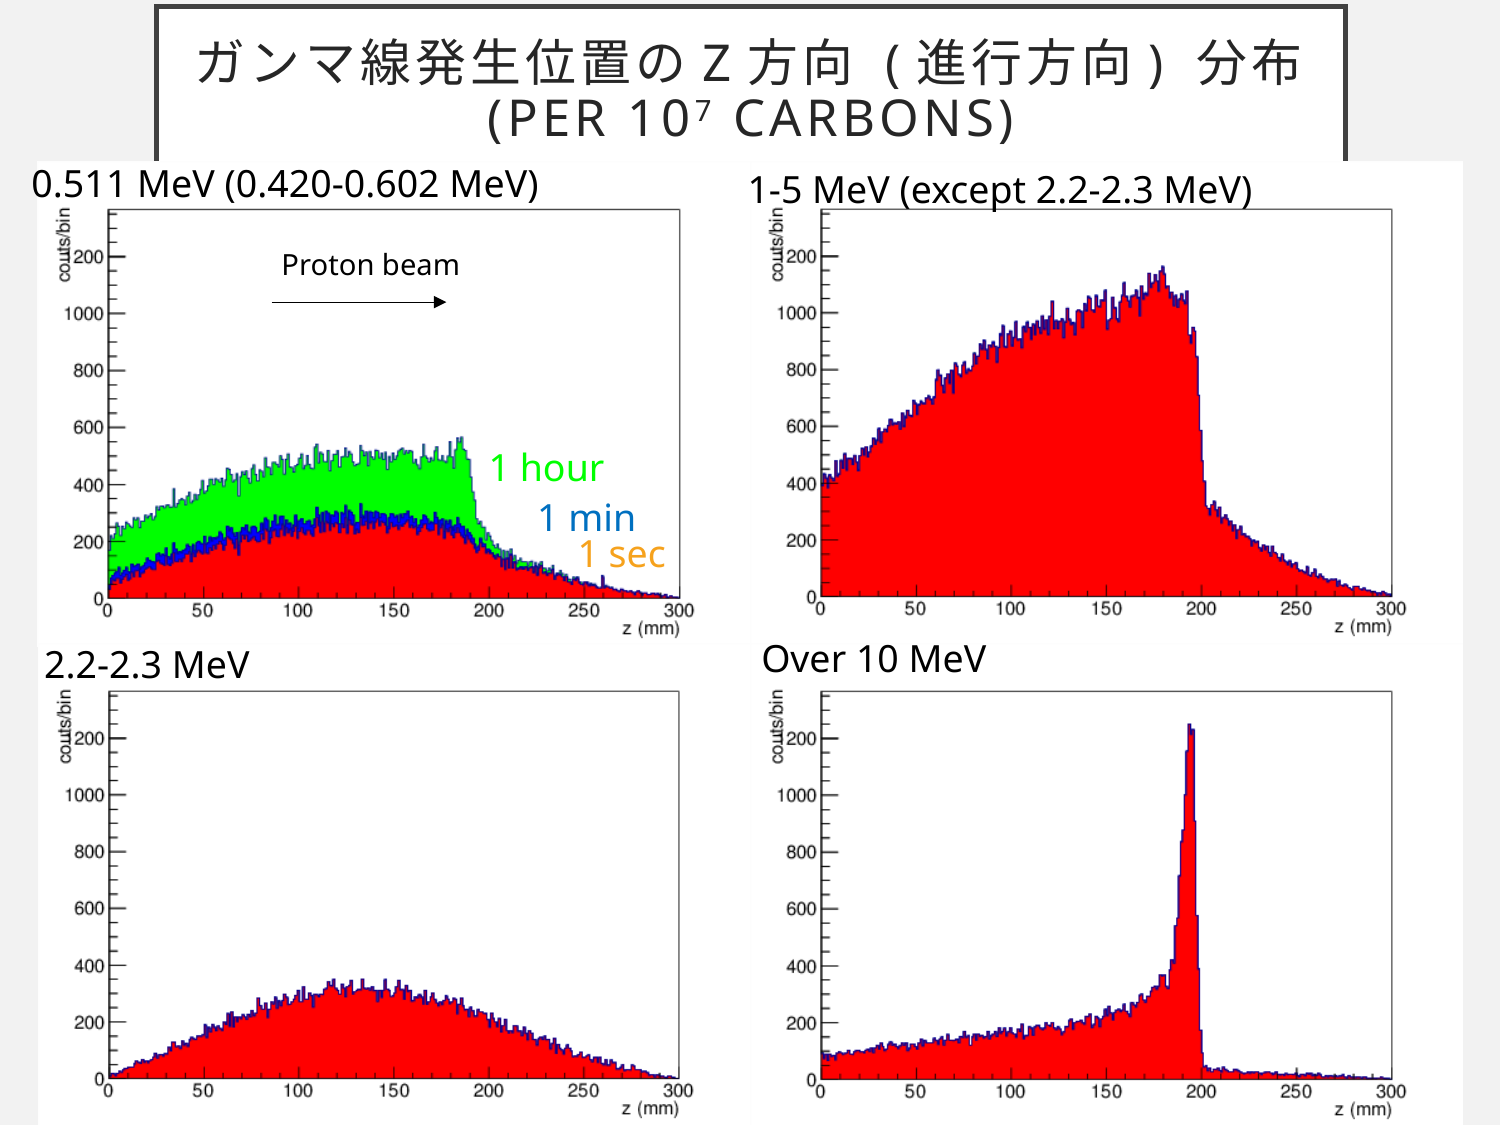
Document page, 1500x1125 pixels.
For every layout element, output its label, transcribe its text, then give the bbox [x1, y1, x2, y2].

text_box 2.2-2.3 MeV [29, 633, 38, 694]
text_box 0.511 MeV (0.420-0.602 MeV) [16, 152, 554, 213]
title ガンマ線発生位置のz方向 (進行方向) 分布 (per 107 carbons) [154, 4, 1348, 161]
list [37, 161, 749, 647]
picture [38, 161, 1463, 1125]
